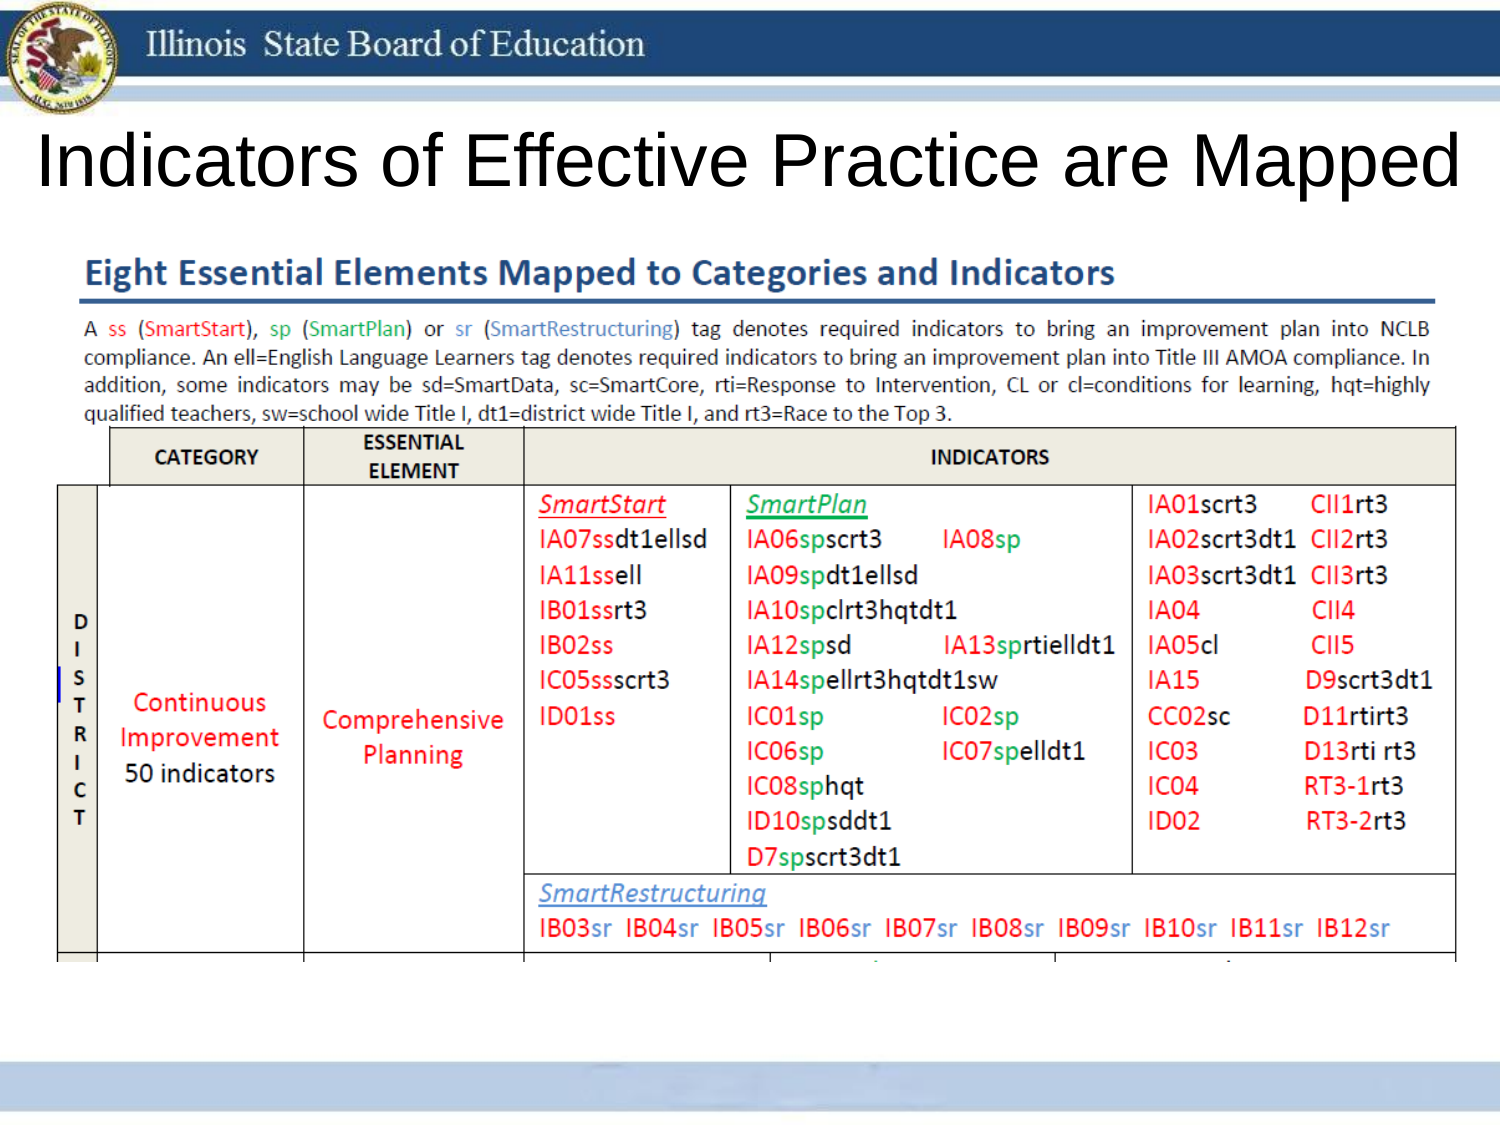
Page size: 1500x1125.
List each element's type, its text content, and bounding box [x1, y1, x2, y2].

title Indicators of Effective Practice are Mapped [0, 81, 1499, 232]
picture [0, 0, 1500, 1125]
